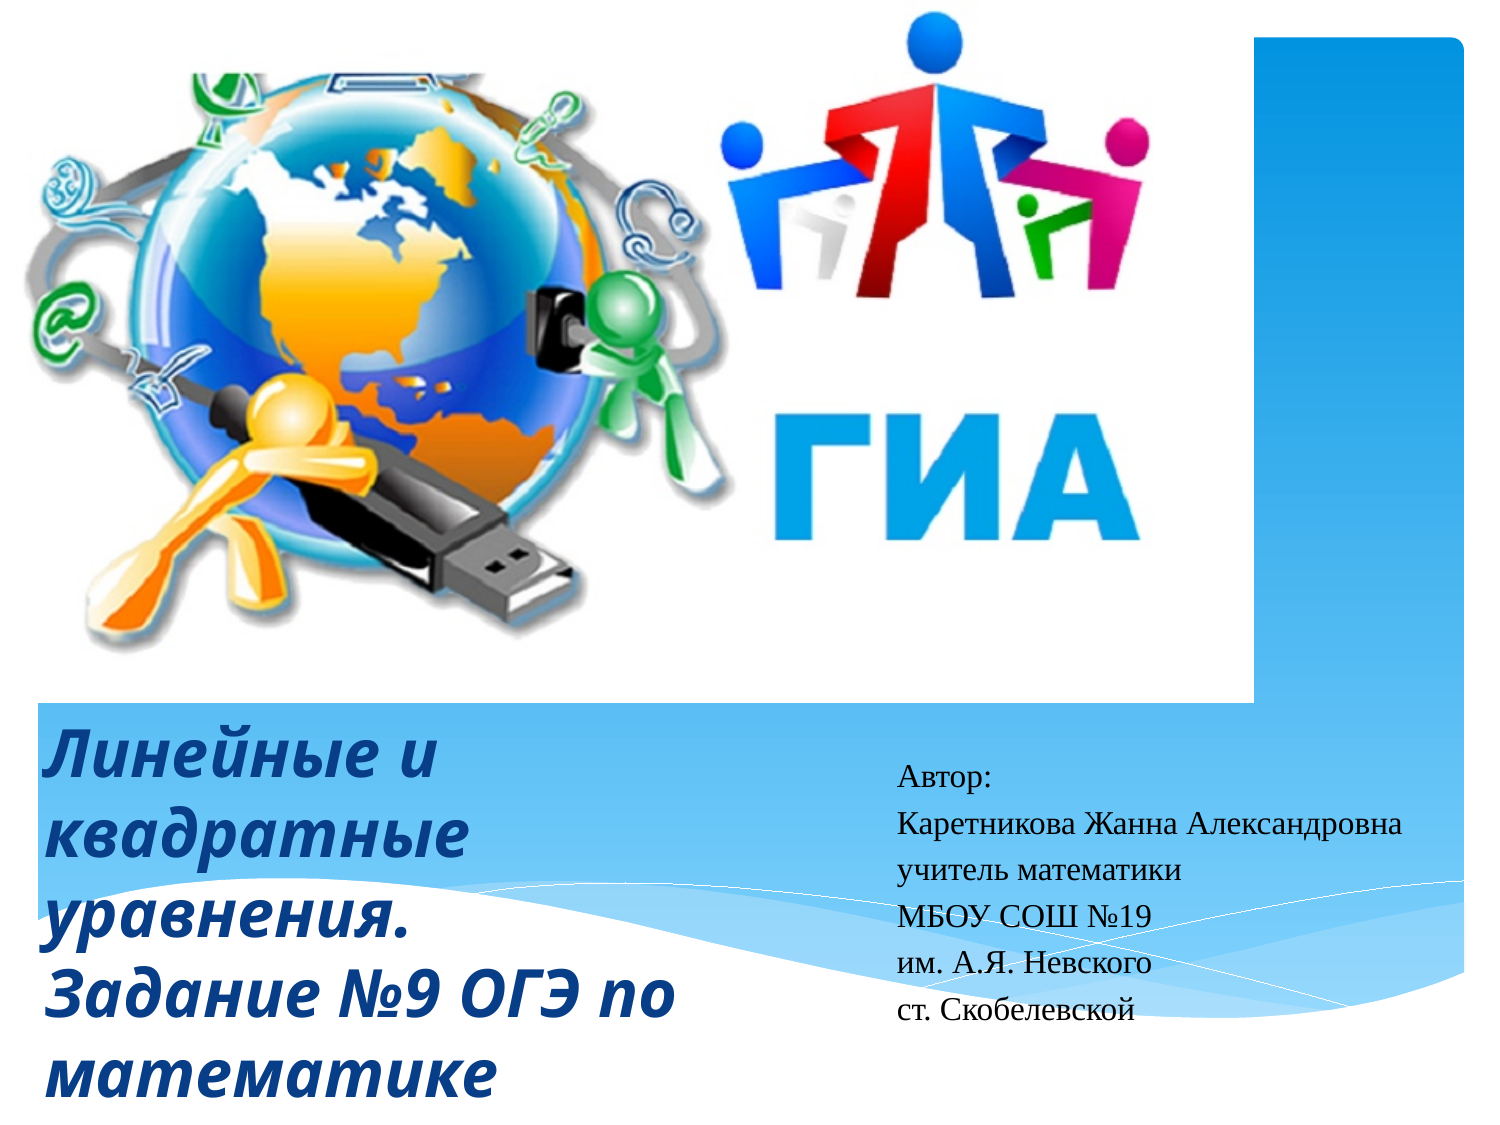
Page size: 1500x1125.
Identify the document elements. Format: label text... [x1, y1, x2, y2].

text_box Линейные и квадратные уравнения. Задание №9 ОГЭ по математике [29, 712, 821, 1125]
subtitle Автор: Каретникова Жанна Александровна учитель математики МБОУ СОШ №19 им. А.Я. Невского ст. Скобелевской [881, 746, 1496, 1121]
picture [2, 0, 1254, 704]
